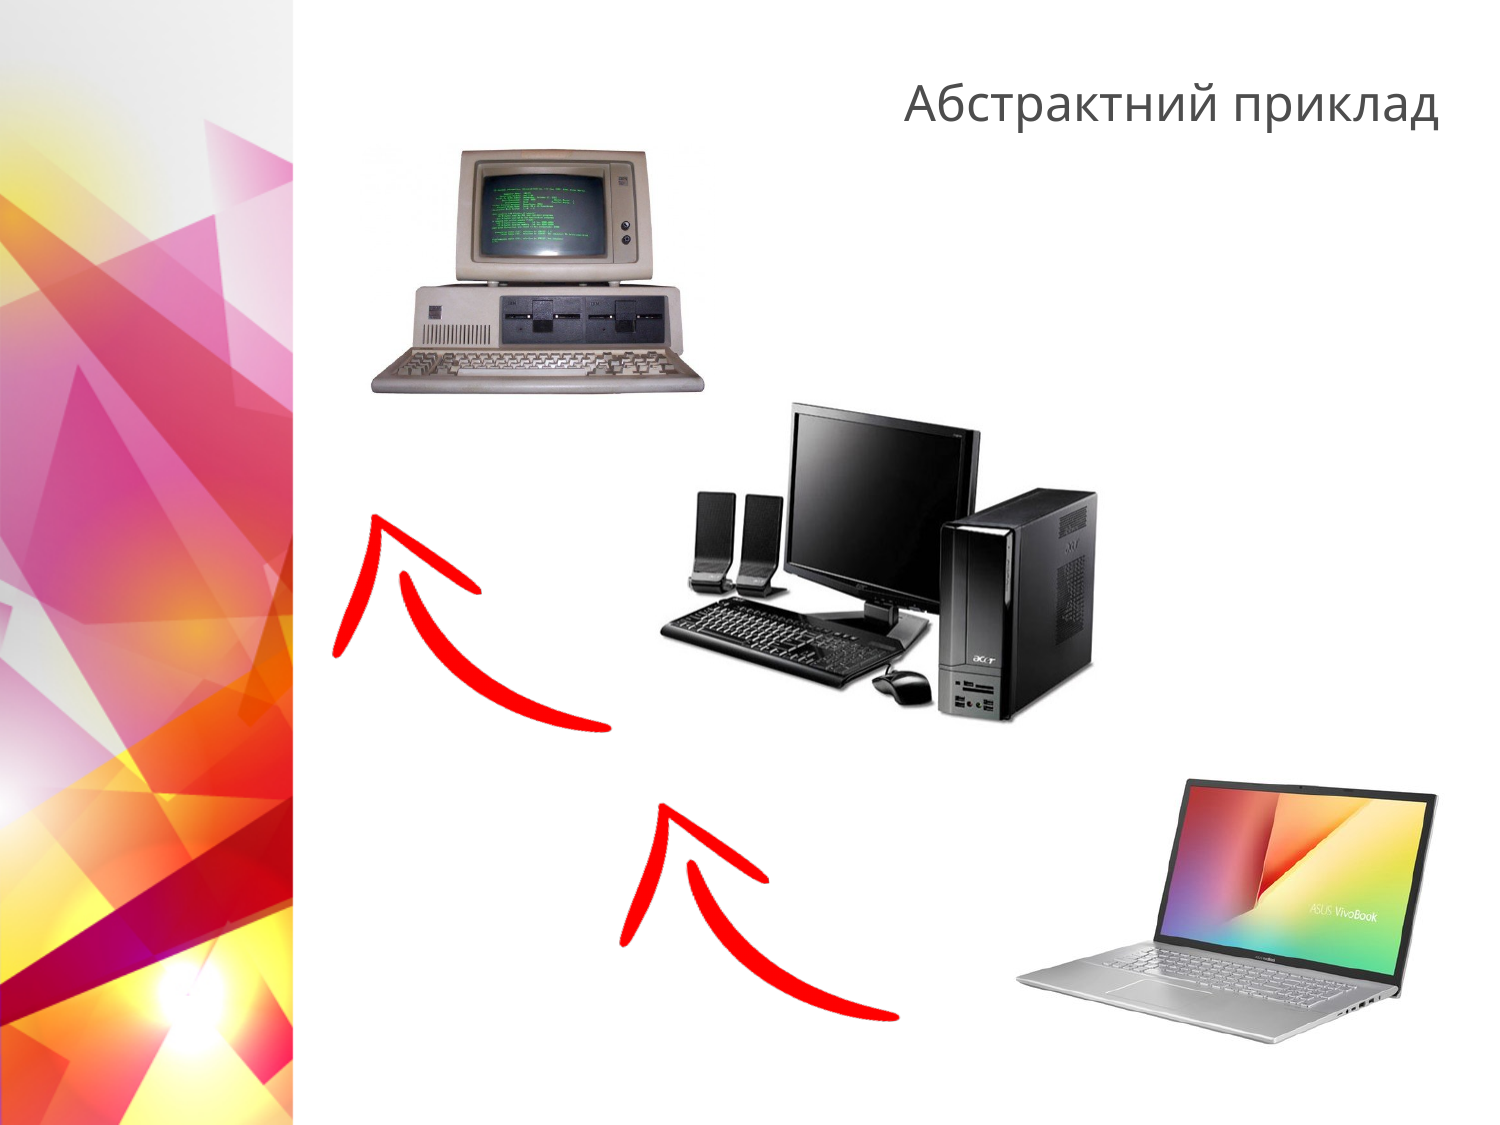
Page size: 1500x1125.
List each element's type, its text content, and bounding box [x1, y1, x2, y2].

title Абстрактний приклад [844, 42, 1455, 161]
picture [0, 0, 1500, 1125]
